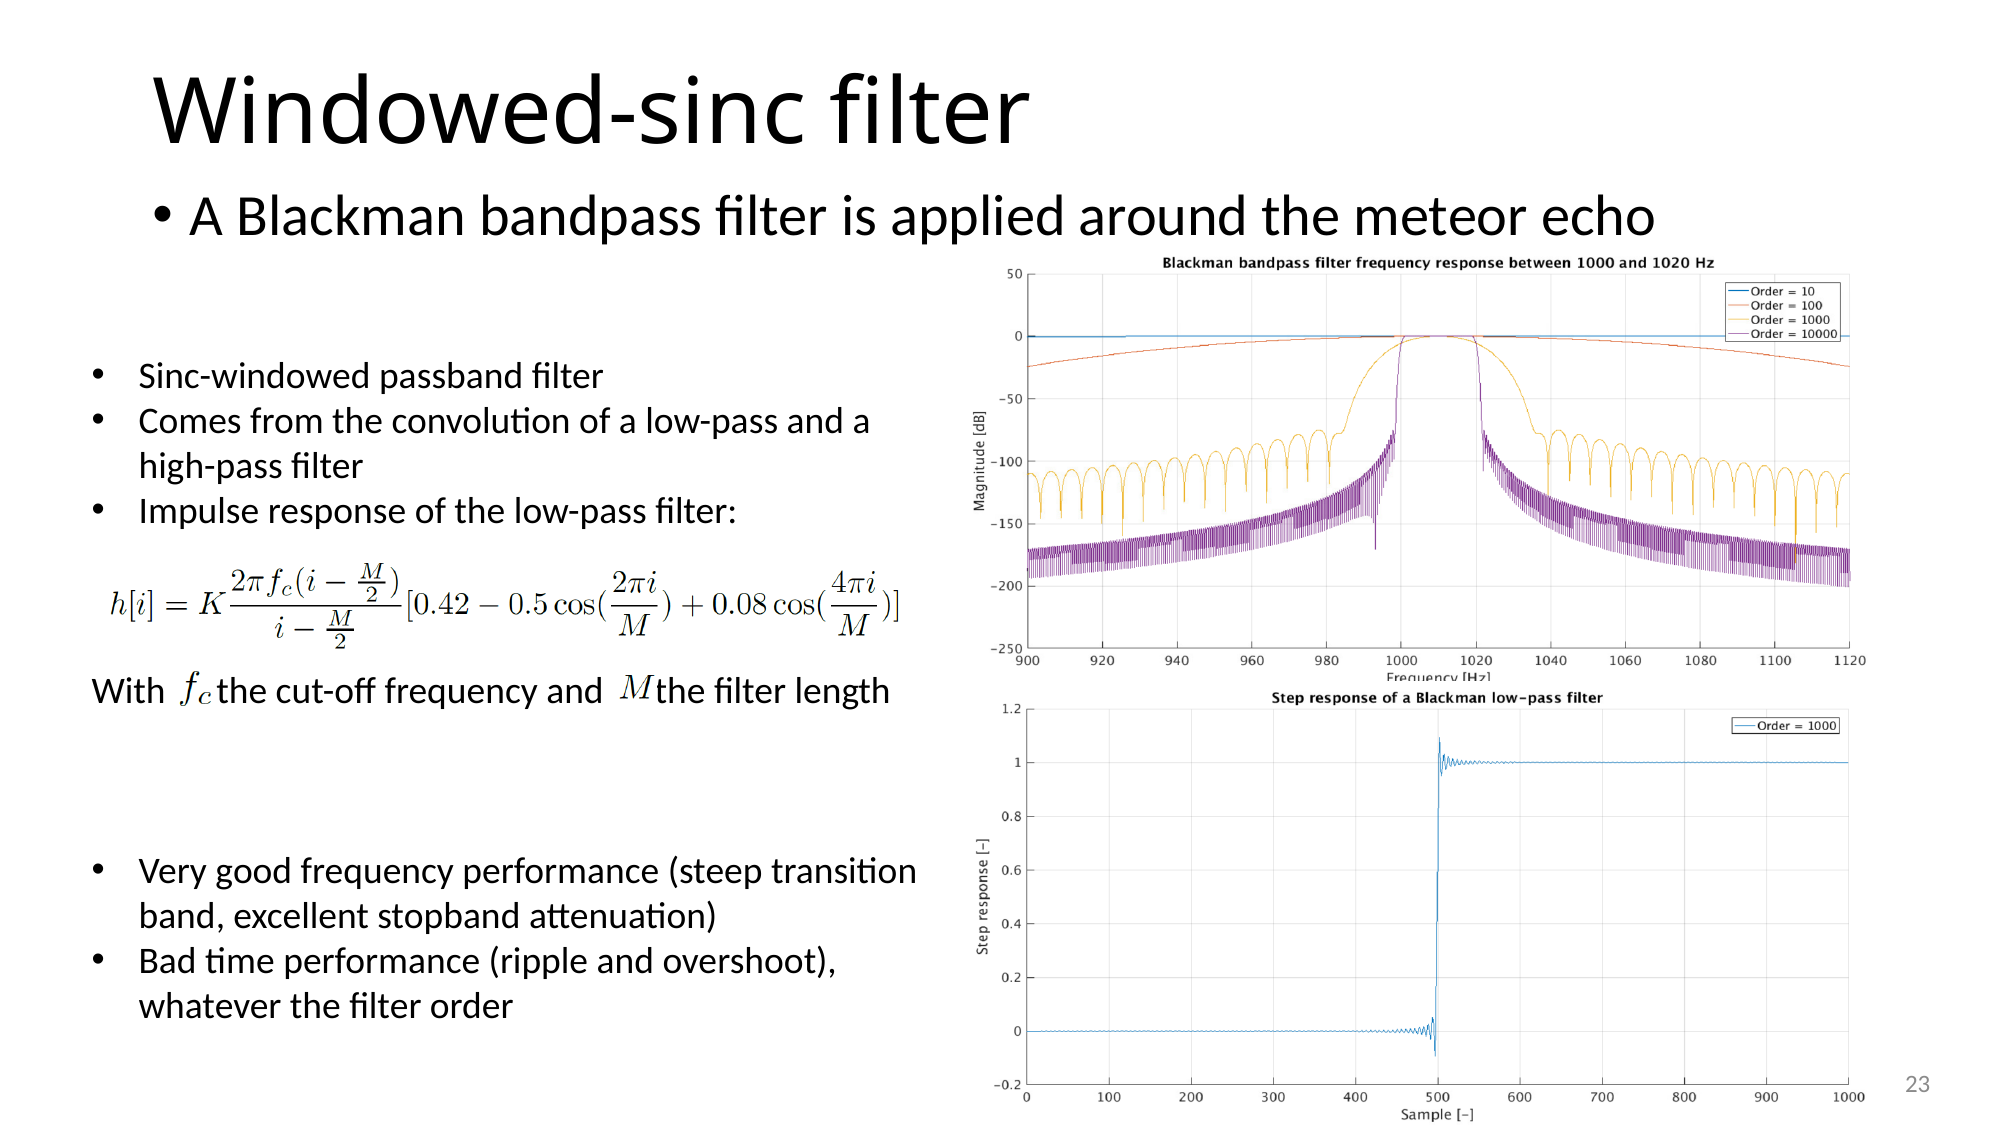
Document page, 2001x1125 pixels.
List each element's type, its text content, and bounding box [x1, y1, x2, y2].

title Windowed-sinc filter [137, 4, 1863, 177]
list A Blackman bandpass filter is applied around the meteor echo [137, 177, 1863, 274]
picture [100, 541, 907, 655]
picture [965, 244, 1874, 1125]
slide_number 23 [1874, 1052, 1946, 1113]
picture [176, 663, 215, 712]
picture [616, 671, 657, 704]
text_box Sinc-windowed passband filter Comes from the convolution of a low-pass and a high-pass filter Impulse response of the low-pass filter: With the cut-off frequency and the filter length Very good frequency performance (steep transition band, excellent stopband attenuation) Bad time performance (ripple and overshoot), whatever the filter order [76, 343, 948, 1034]
